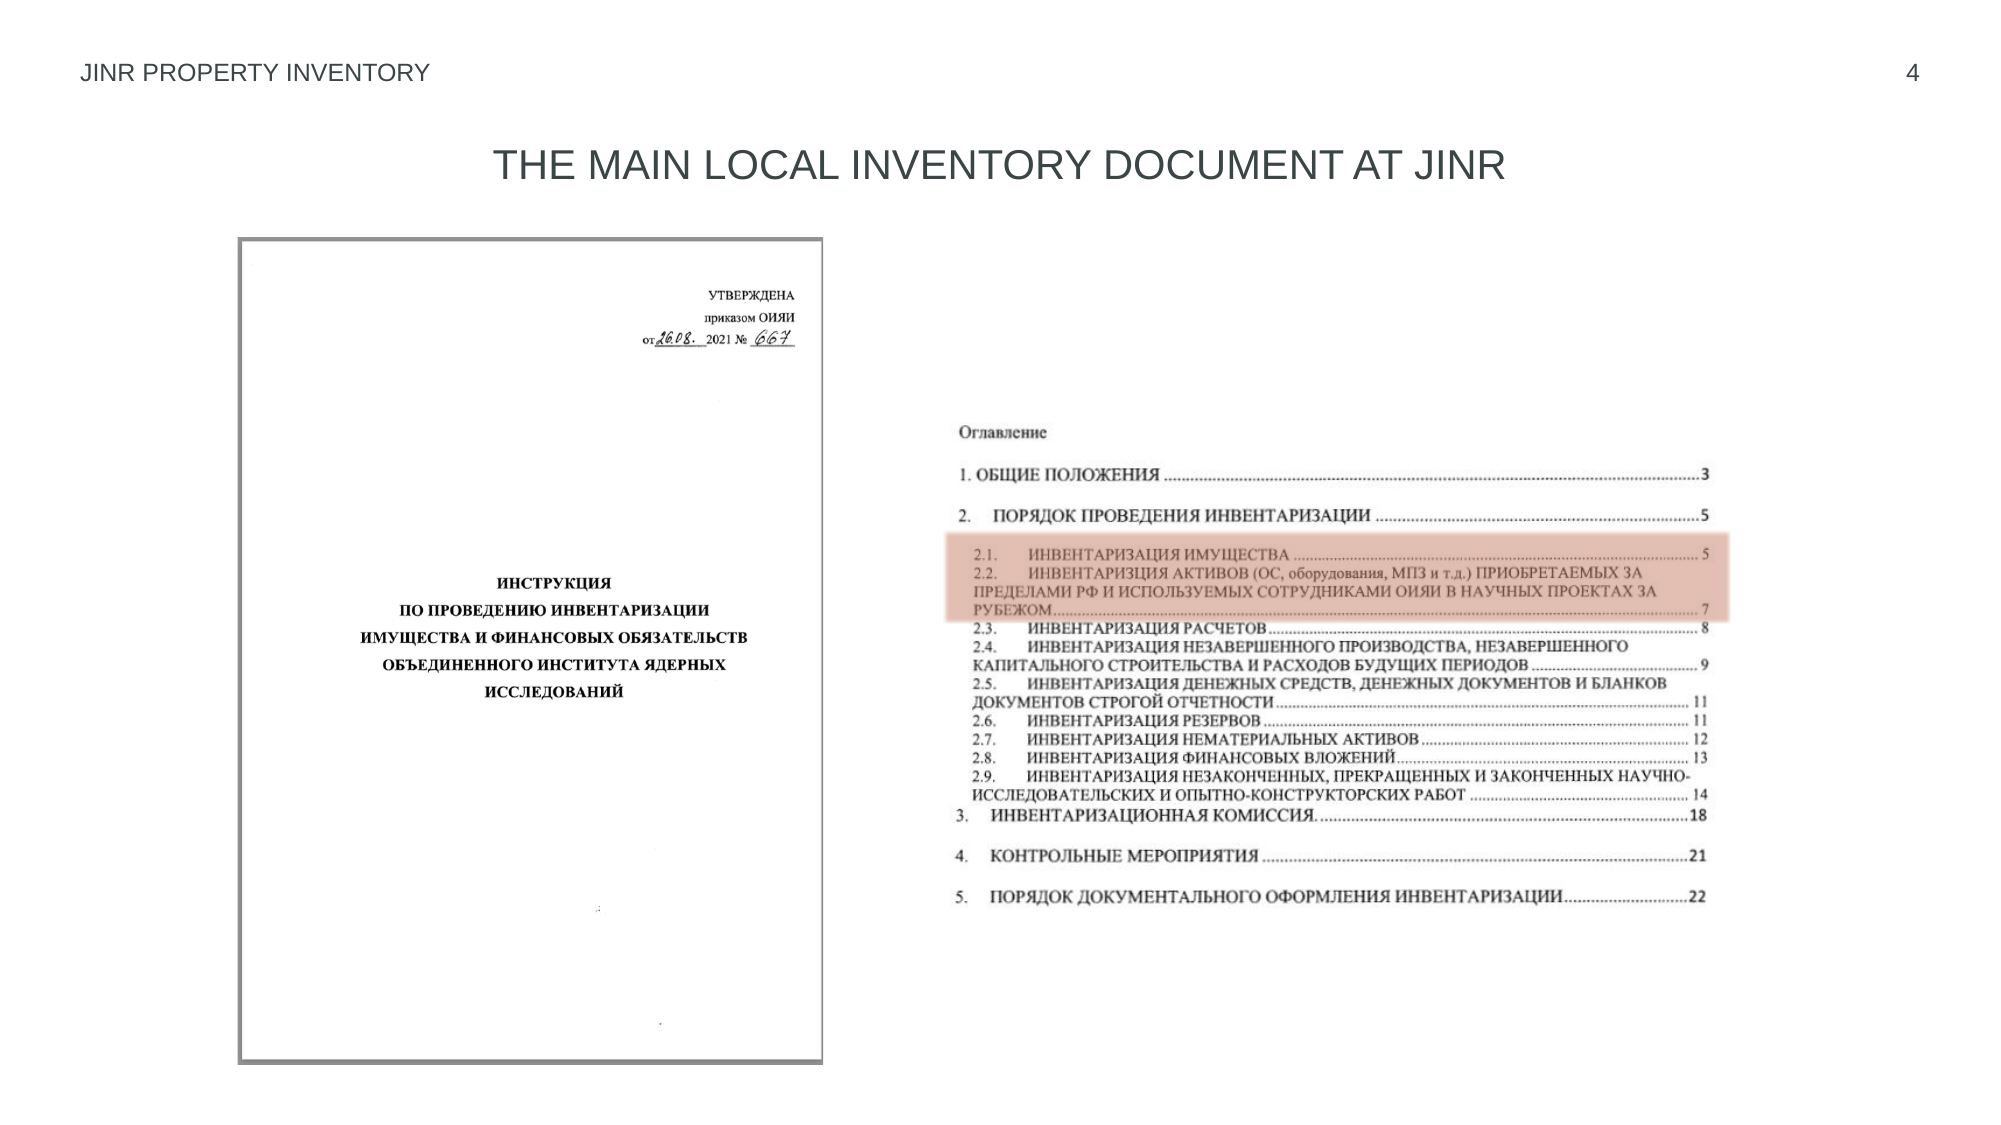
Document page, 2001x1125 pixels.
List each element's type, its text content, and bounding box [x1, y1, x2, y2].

picture [894, 367, 1763, 1012]
footer JINR PROPERTY INVENTORY [65, 49, 531, 95]
slide_number 4 [1660, 49, 1935, 95]
title The main local inventory document at JINR [269, 136, 1731, 195]
picture [237, 237, 824, 1065]
